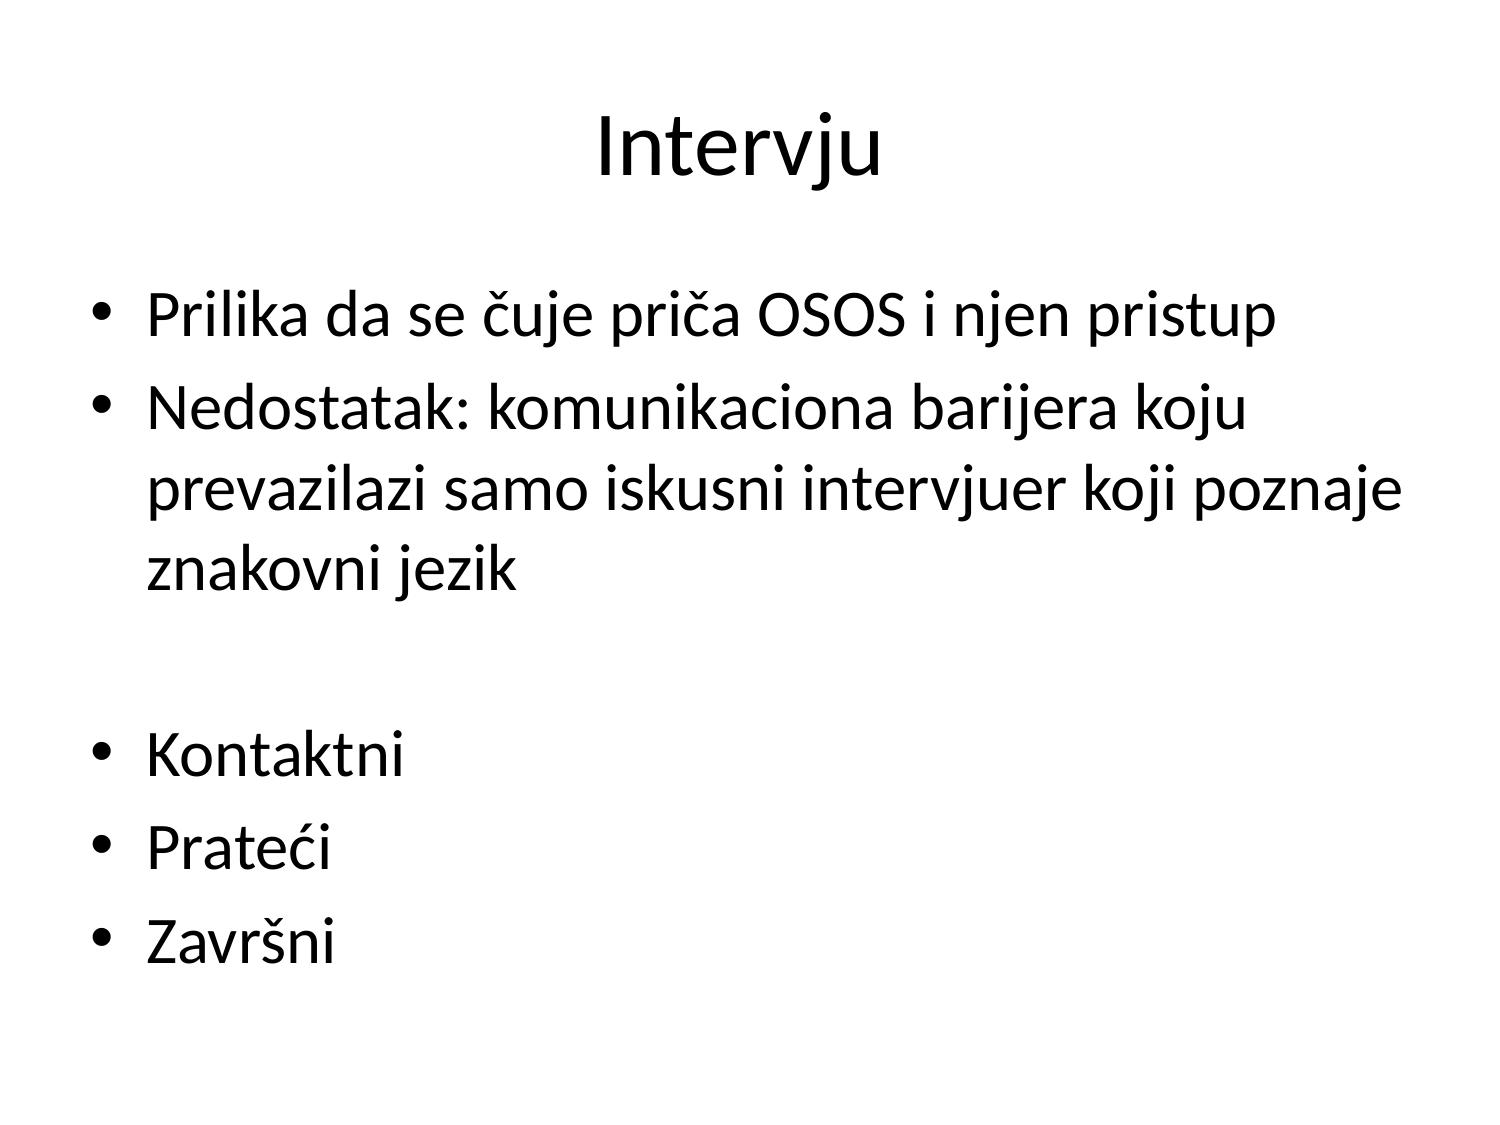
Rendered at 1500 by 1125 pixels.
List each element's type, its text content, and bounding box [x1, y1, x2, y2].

title Intervju [75, 45, 1425, 233]
list Prilika da se čuje priča OSOS i njen pristup Nedostatak: komunikaciona barijera koju prevazilazi samo iskusni intervjuer koji poznaje znakovni jezik Kontaktni Prateći Završni [75, 262, 1425, 1005]
